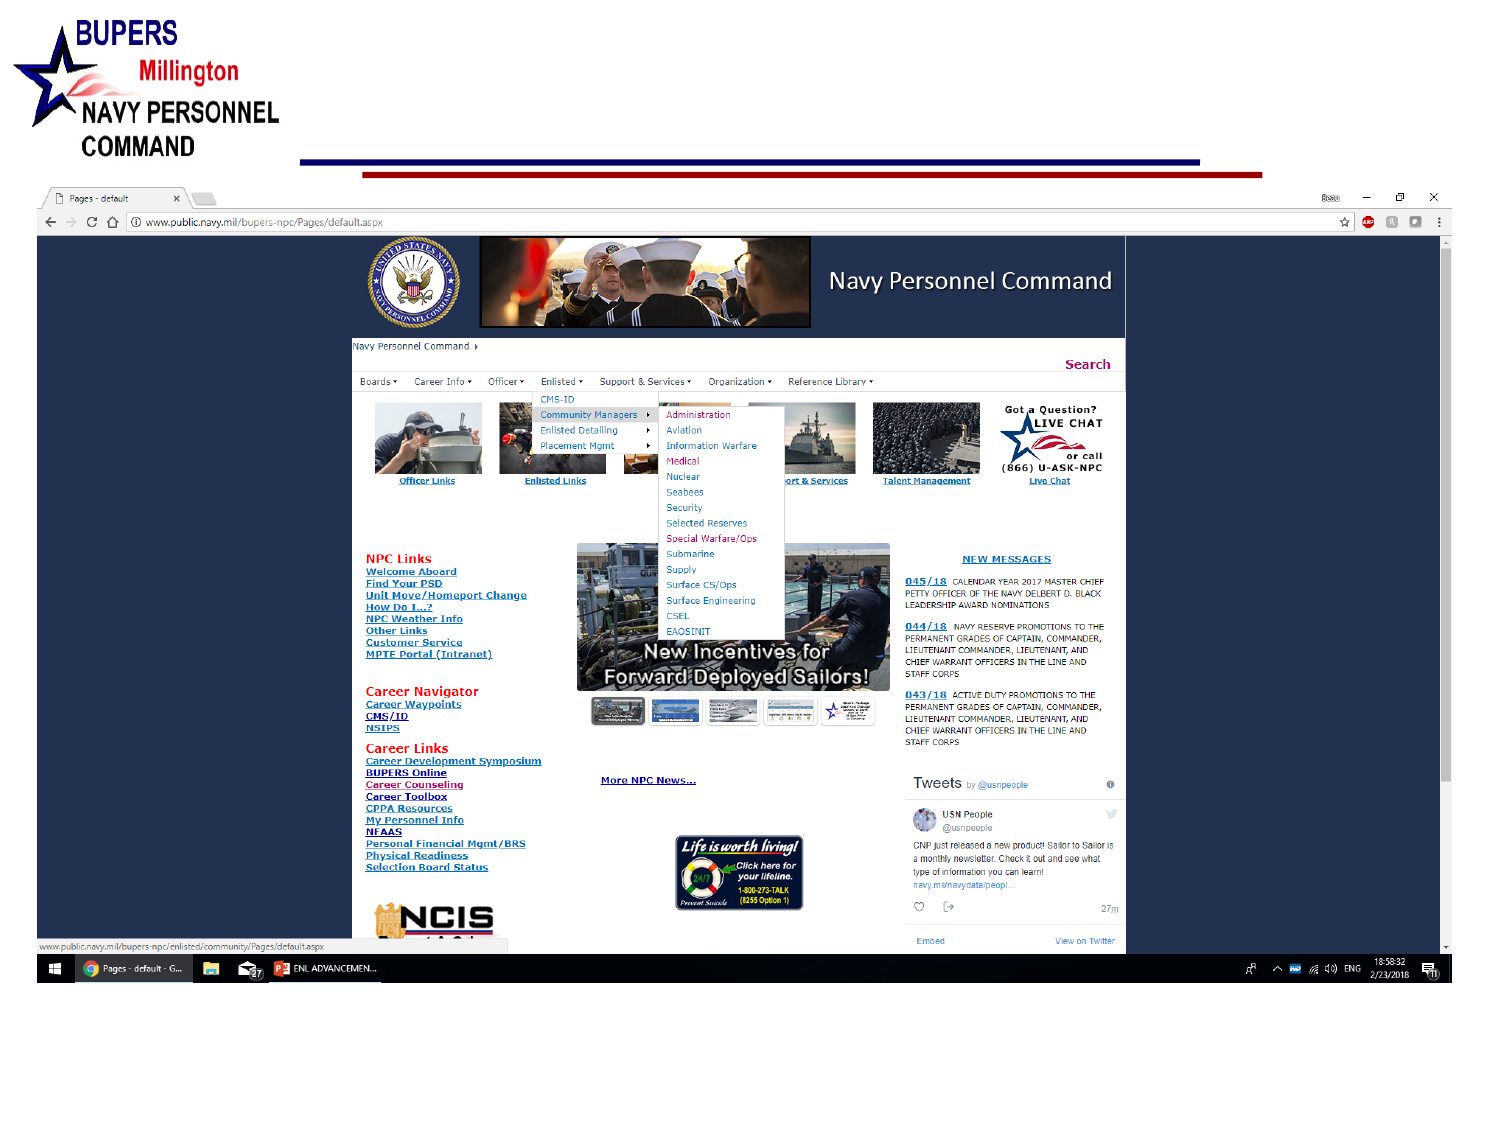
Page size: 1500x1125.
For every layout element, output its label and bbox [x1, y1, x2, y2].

picture [37, 187, 1452, 983]
picture [8, 5, 288, 169]
